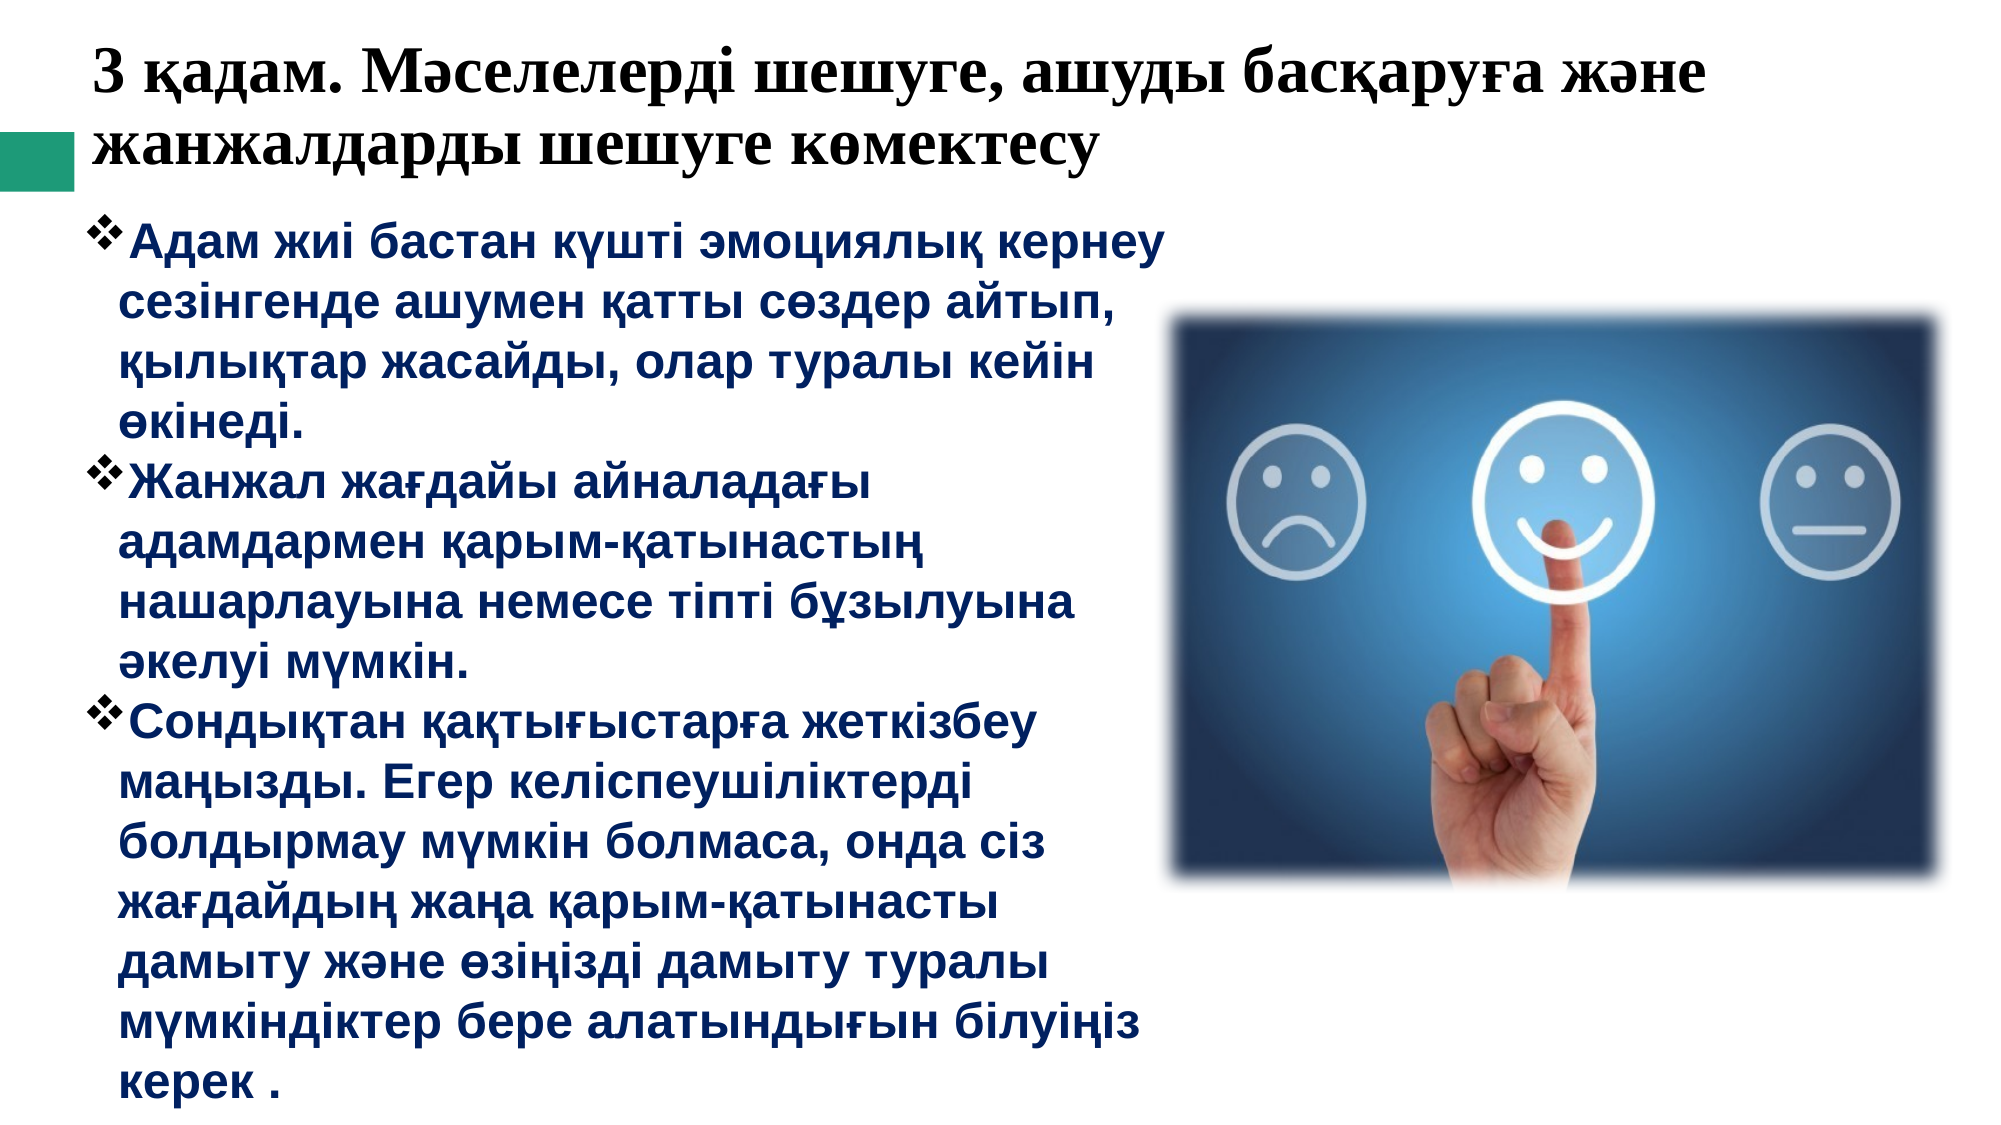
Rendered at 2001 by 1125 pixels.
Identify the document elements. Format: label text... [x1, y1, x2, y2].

text_box Адам жиі бастан күшті эмоциялық кернеу сезінгенде ашумен қатты сөздер айтып, қылықтар жасайды, олар туралы кейін өкінеді. Жанжал жағдайы айналадағы адамдармен қарым-қатынастың нашарлауына немесе тіпті бұзылуына әкелуі мүмкін. Сондықтан қақтығыстарға жеткізбеу маңызды. Егер келіспеушіліктерді болдырмау мүмкін болмаса, онда сіз жағдайдың жаңа қарым-қатынасты дамыту және өзіңізді дамыту туралы мүмкіндіктер бере алатындығын білуіңіз керек . [67, 201, 1183, 1117]
picture [1154, 297, 1953, 894]
title 3 қадам. Мәселелерді шешуге, ашуды басқаруға және жанжалдарды шешуге көмектесу [77, 35, 1983, 180]
